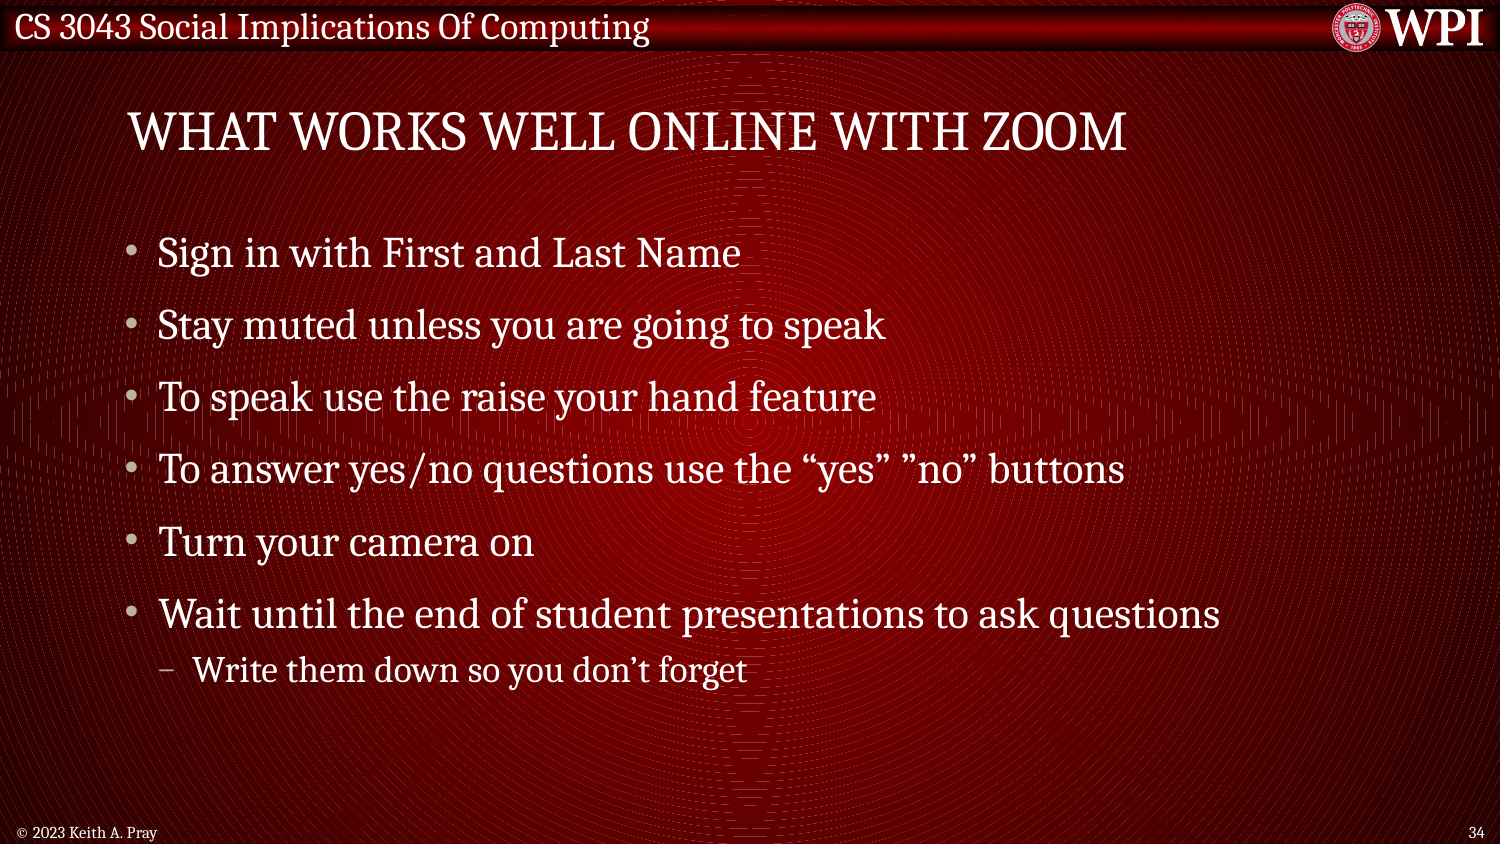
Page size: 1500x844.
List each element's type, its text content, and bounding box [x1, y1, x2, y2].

footer © 2023 Keith A. Pray [0, 819, 913, 844]
list Sign in with First and Last Name Stay muted unless you are going to speak To speak use the raise your hand feature To answer yes/no questions use the “yes” ”no” buttons Turn your camera on Wait until the end of student presentations to ask questions Write them down so you don’t forget [109, 221, 1385, 772]
slide_number 34 [1397, 819, 1500, 844]
title what works well Online With Zoom [112, 59, 1388, 210]
picture [1332, 3, 1483, 52]
